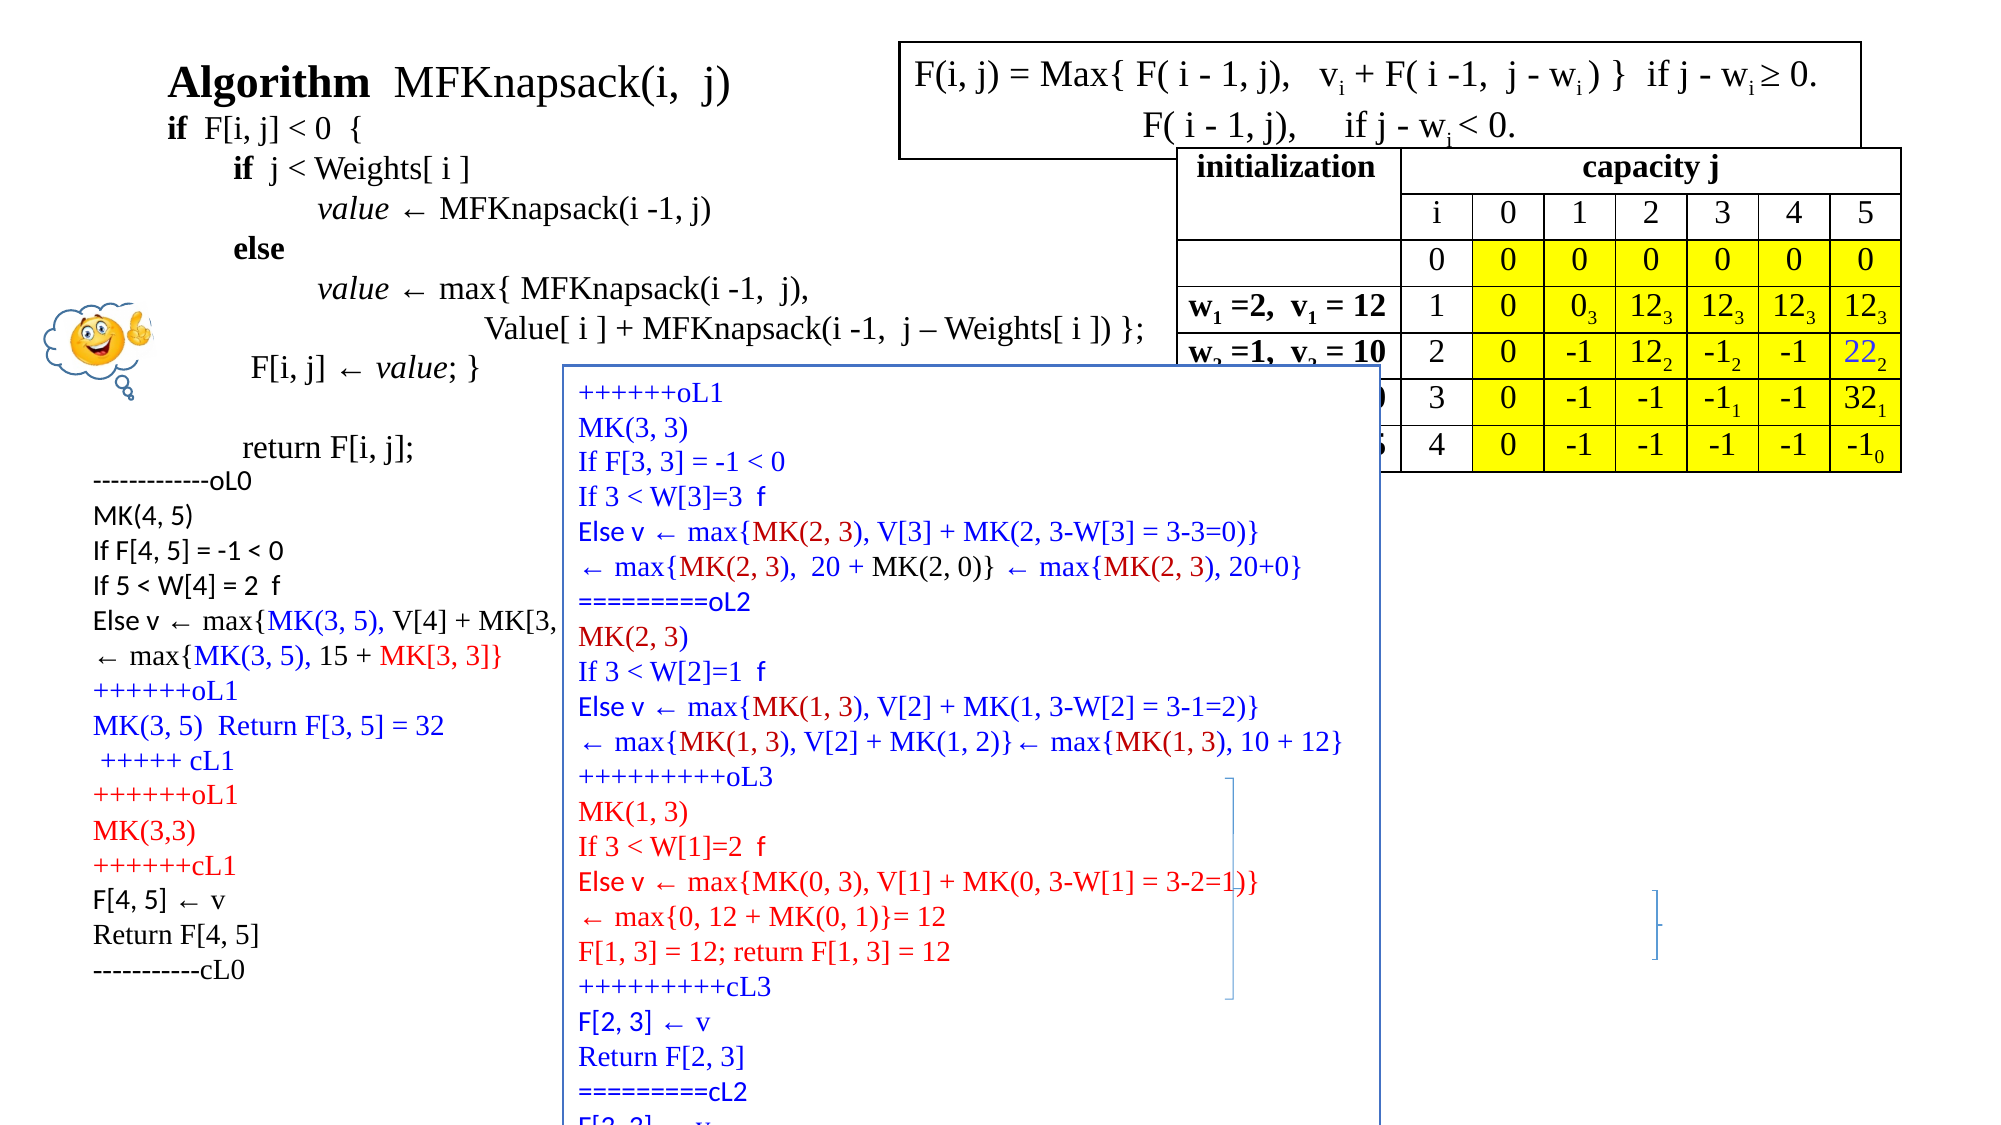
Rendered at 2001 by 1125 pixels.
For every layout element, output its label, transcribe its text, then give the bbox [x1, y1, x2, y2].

table_cell -12 [1688, 334, 1758, 378]
text_box [43, 309, 136, 380]
table_cell 123 [1616, 287, 1686, 332]
table_cell 03 [1545, 287, 1615, 332]
table_cell -1 [1545, 380, 1615, 425]
text_box [114, 374, 135, 401]
table_cell 1 [1545, 195, 1615, 239]
table_cell 0 [1402, 241, 1472, 286]
table_cell 0 [1473, 195, 1543, 239]
table_cell 0 [1473, 241, 1543, 286]
table_cell 0 [1759, 241, 1829, 286]
table_header initialization [1178, 149, 1400, 239]
table_cell w3 =3, v3 = 20 [1381, 380, 1400, 425]
table_cell -1 [1688, 426, 1758, 471]
table_cell -1 [1759, 334, 1829, 378]
text_box [1224, 777, 1242, 1000]
table_cell w2 =1, v2 = 10 [1178, 334, 1400, 378]
table_cell 321 [1831, 380, 1900, 425]
table_cell 2 [1616, 195, 1686, 239]
table_cell 123 [1688, 287, 1758, 332]
text_box F(i, j) = Max{ F( i - 1, j), vi + F( i -1, j - wi ) } if j - wi ≥ 0. F( i - 1, j), if j - wi < 0. [898, 41, 1862, 160]
table_cell -1 [1759, 426, 1829, 471]
text_box [80, 302, 133, 309]
table_cell 0 [1473, 426, 1543, 471]
table_cell 0 [1473, 287, 1543, 332]
table_cell -1 [1616, 426, 1686, 471]
text_box [1651, 890, 1663, 960]
table_cell 222 [1831, 334, 1900, 378]
table_cell 123 [1759, 287, 1829, 332]
picture [64, 302, 156, 372]
table_cell 122 [1616, 334, 1686, 378]
table_cell 0 [1473, 380, 1543, 425]
table_cell 5 [1831, 195, 1900, 239]
table_cell 3 [1402, 380, 1472, 425]
table_cell 2 [1402, 334, 1472, 378]
text_box Algorithm MFKnapsack(i, j) if F[i, j] < 0 { if j < Weights[ i ] value ← MFKnapsack(i -1, j) else value ← max{ MFKnapsack(i -1, j), Value[ i ] + MFKnapsack(i -1, j – Weights[ i ]) }; F[i, j] ← value; } return F[i, j]; [152, 43, 1176, 473]
table_cell -1 [1545, 426, 1615, 471]
table_cell -1 [1759, 380, 1829, 425]
table_cell 0 [1545, 241, 1615, 286]
table_cell 4 [1402, 426, 1472, 471]
table_cell 1 [1402, 287, 1472, 332]
table_cell [1178, 241, 1400, 286]
table_cell 0 [1616, 241, 1686, 286]
table_cell -11 [1688, 380, 1758, 425]
table_cell w1 =2, v1 = 12 [1178, 287, 1400, 332]
table_cell w4 =2, v4 = 15 [1381, 426, 1400, 471]
table_header capacity j [1402, 149, 1900, 193]
table_cell i [1402, 195, 1472, 239]
table_cell 3 [1688, 195, 1758, 239]
table_cell 0 [1688, 241, 1758, 286]
table_cell -10 [1831, 426, 1900, 471]
table_cell 4 [1759, 195, 1829, 239]
table_cell 0 [1831, 241, 1900, 286]
table_cell -1 [1616, 380, 1686, 425]
table_cell 0 [1473, 334, 1543, 378]
table_cell 123 [1831, 287, 1900, 332]
table_cell -1 [1545, 334, 1615, 378]
